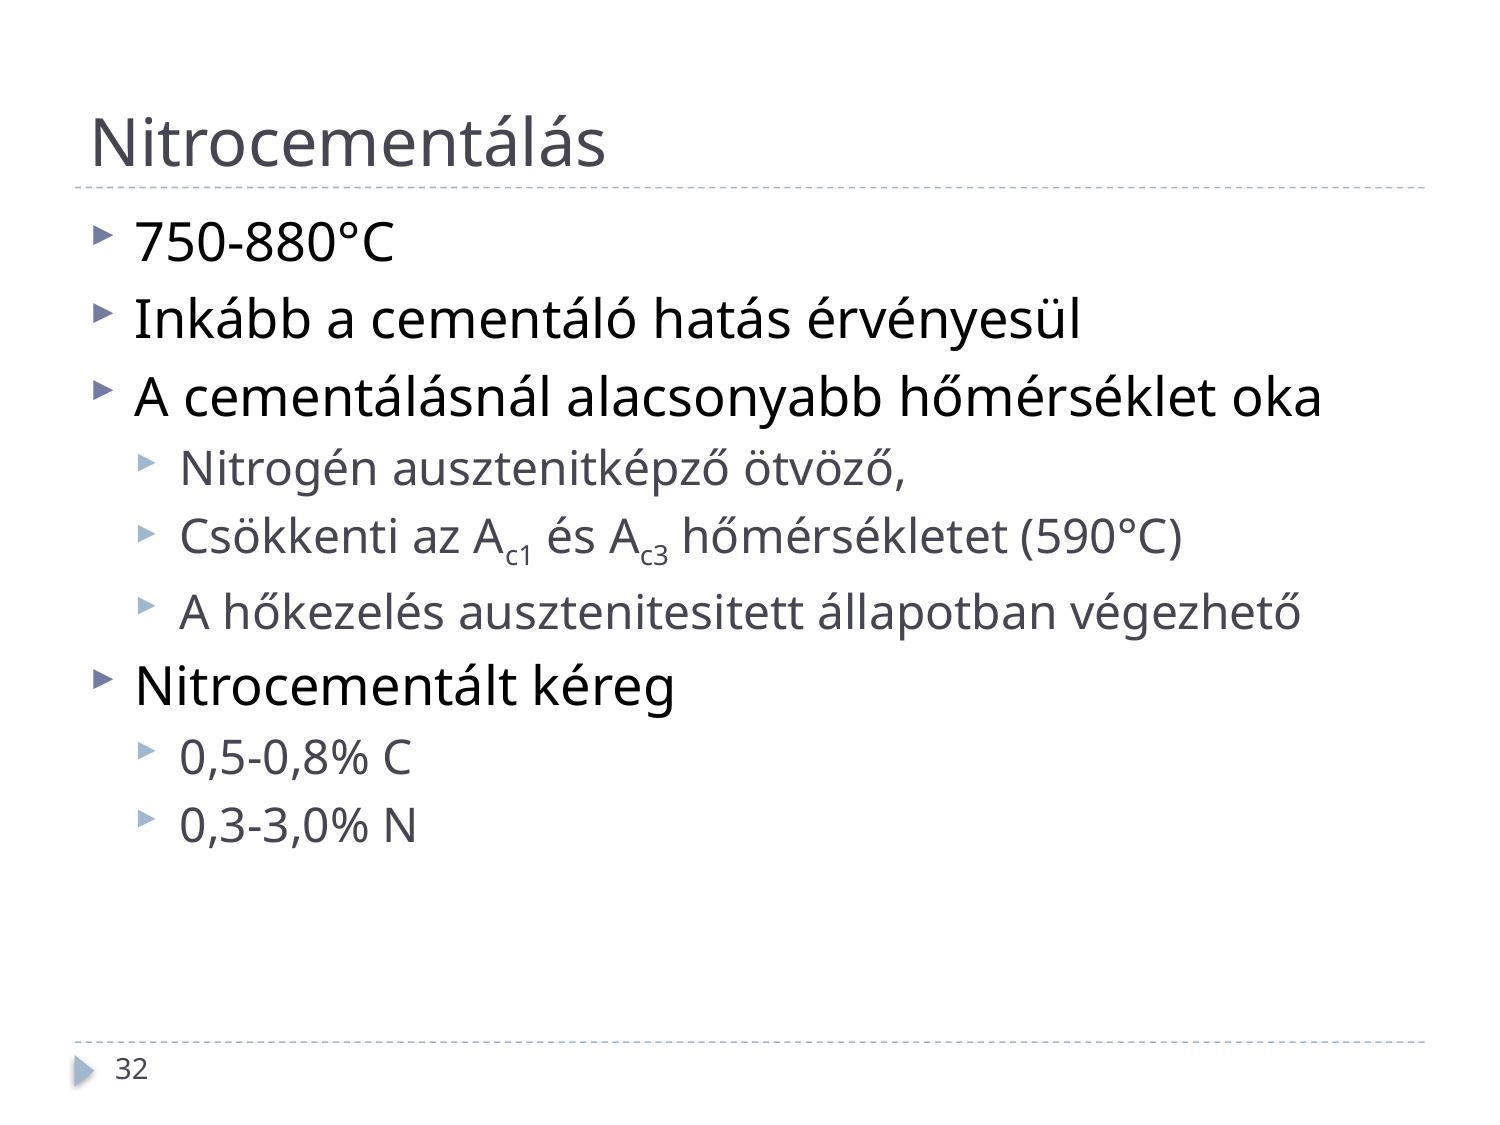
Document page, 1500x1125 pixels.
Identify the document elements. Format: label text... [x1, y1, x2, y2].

title Nitrocementálás [75, 24, 1425, 188]
slide_number 32 [100, 1042, 426, 1103]
list 750-880°C Inkább a cementáló hatás érvényesül A cementálásnál alacsonyabb hőmérséklet oka Nitrogén ausztenitképző ötvöző, Csökkenti az Ac1 és Ac3 hőmérsékletet (590°C) A hőkezelés ausztenitesitett állapotban végezhető Nitrocementált kéreg 0,5-0,8% C 0,3-3,0% N [75, 200, 1425, 1010]
